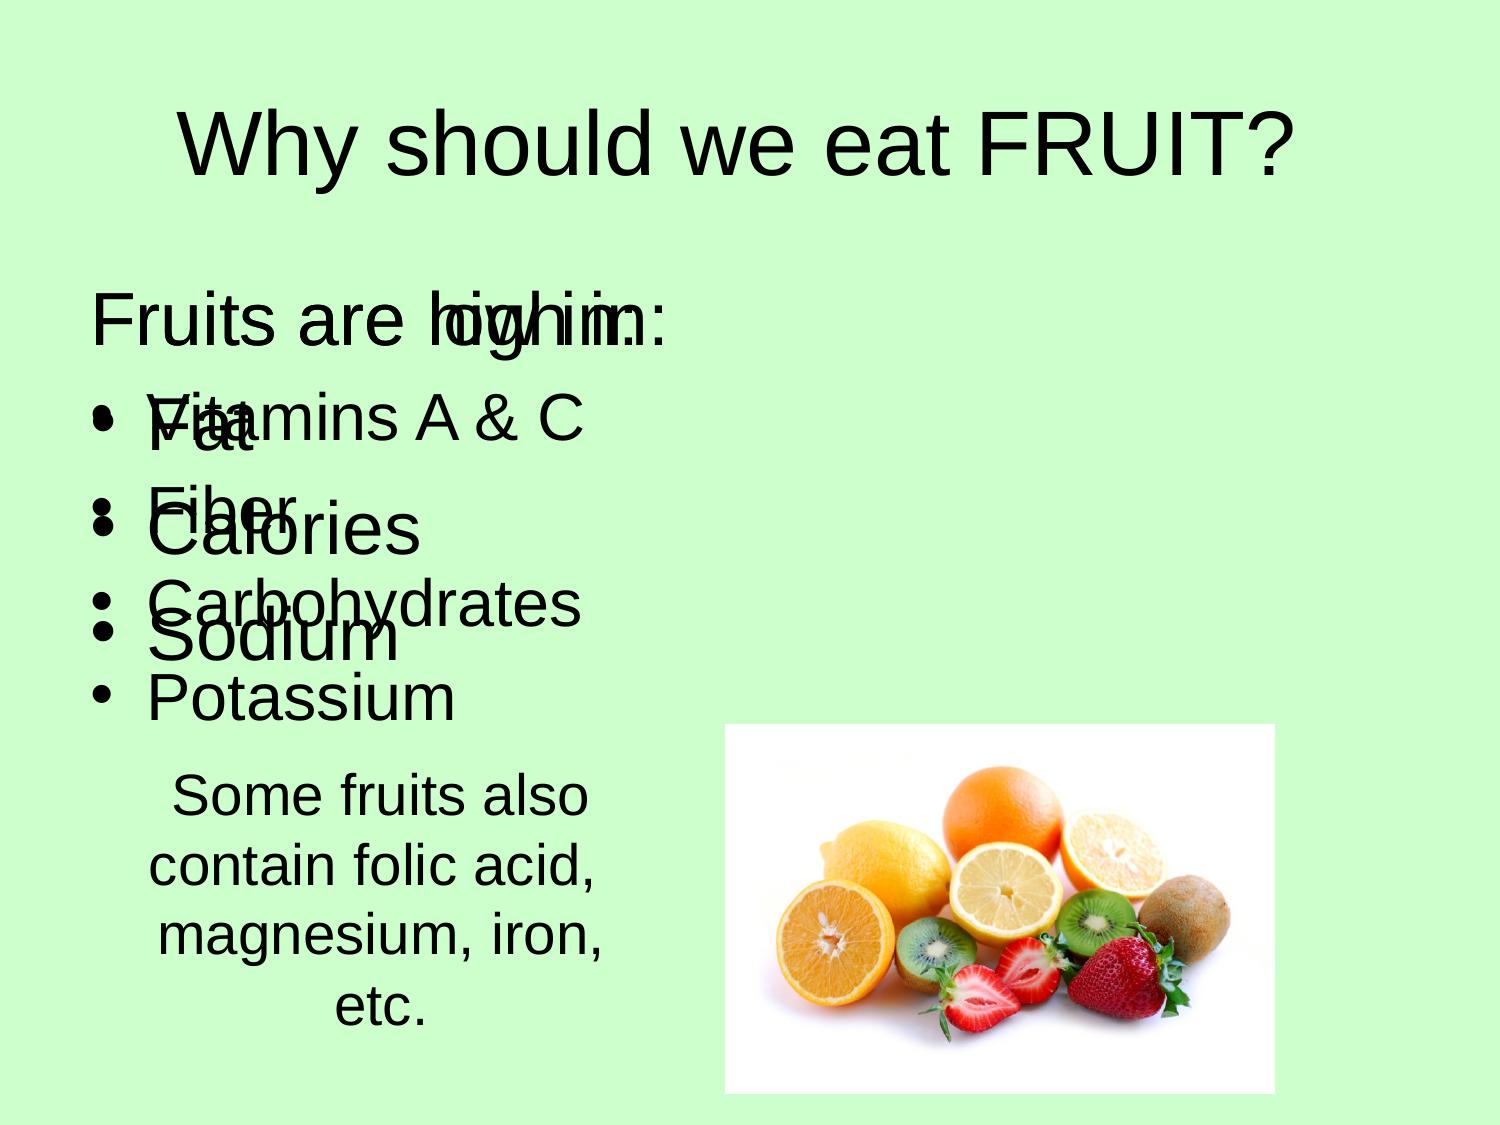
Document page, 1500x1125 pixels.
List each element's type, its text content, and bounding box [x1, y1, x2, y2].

title Why should we eat FRUIT? [75, 45, 1425, 233]
list Fruits are low in: Fat Calories Sodium [75, 262, 1425, 1005]
text_box Some fruits also contain folic acid, magnesium, iron, etc. [99, 749, 663, 1089]
picture [724, 724, 1276, 1094]
